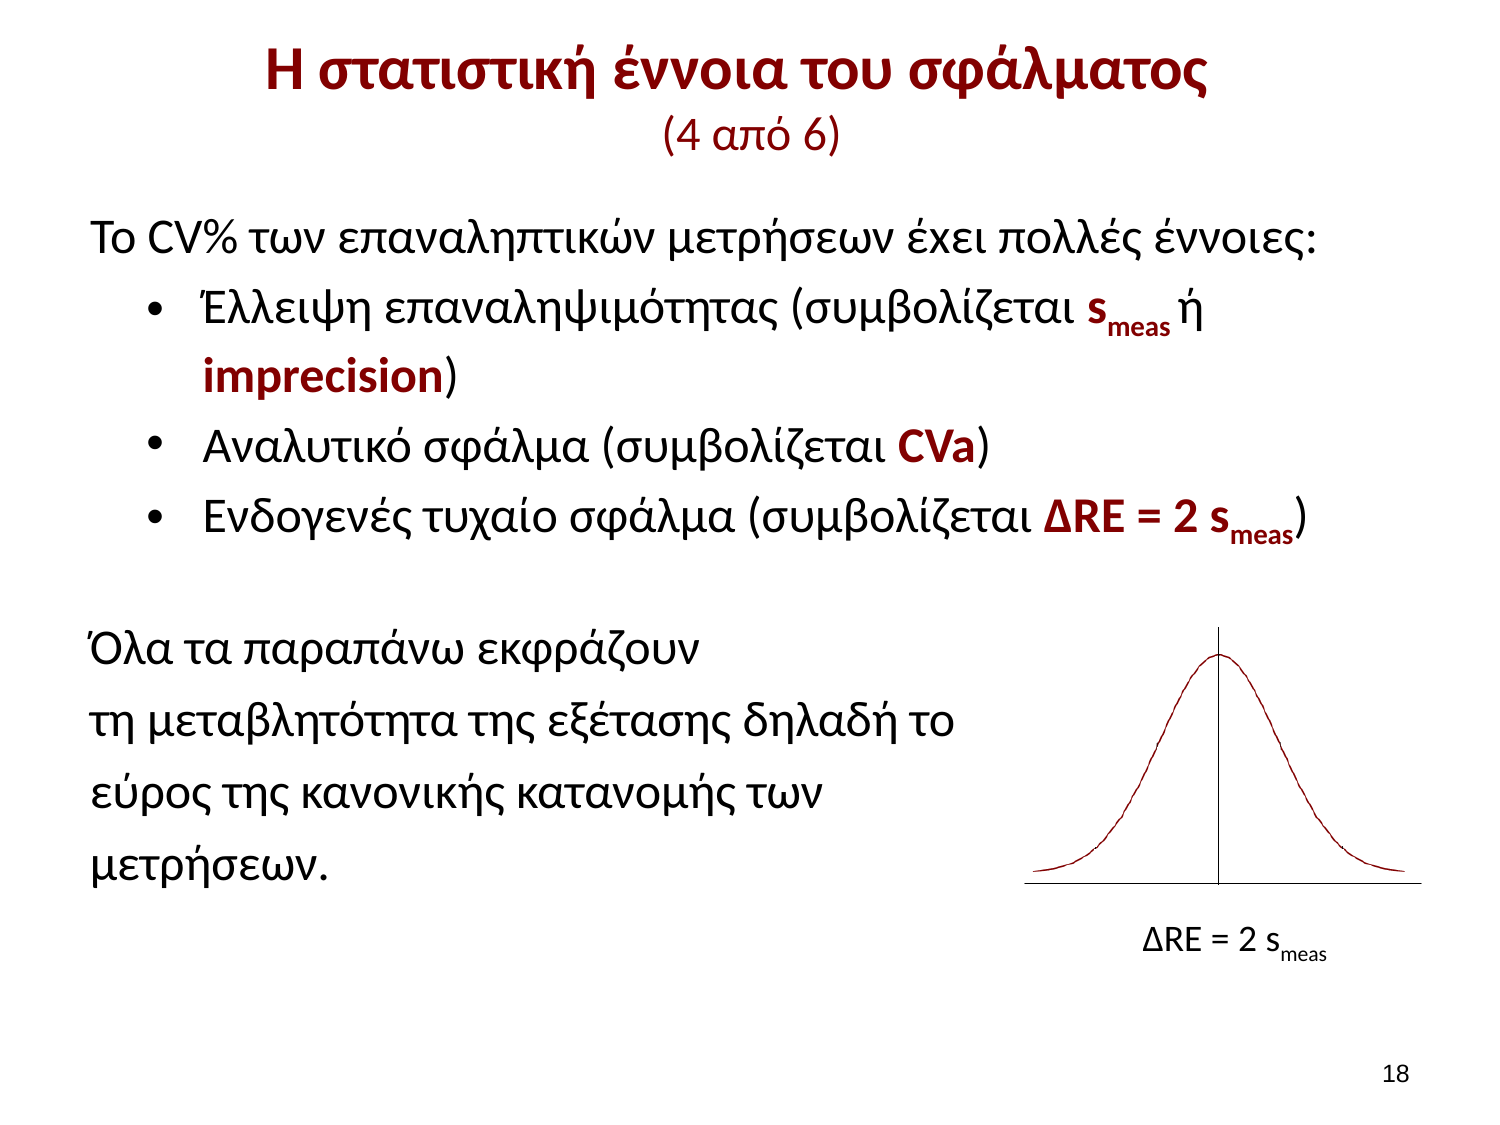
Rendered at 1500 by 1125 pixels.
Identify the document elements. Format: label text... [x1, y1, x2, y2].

picture [1007, 606, 1446, 903]
text_box Όλα τα παραπάνω εκφράζουν τη μεταβλητότητα της εξέτασης δηλαδή το εύρος της κανονικής κατανομής των μετρήσεων. [74, 594, 1009, 898]
slide_number 17 [1074, 1042, 1425, 1103]
list To CV% των επαναληπτικών μετρήσεων έxει πολλές έννοιες: Έλλειψη επαναληψιμότητας (συμβολίζεται smeas ή imprecision) Aναλυτικό σφάλμα (συμβολίζεται CVa) Ενδογενές τυχαίο σφάλμα (συμβολίζεται ΔRE = 2 smeas) [75, 196, 1425, 587]
text_box ΔRE = 2 smeas [1127, 911, 1353, 973]
title Η στατιστική έννοια του σφάλματος (4 από 6) [76, 19, 1427, 169]
